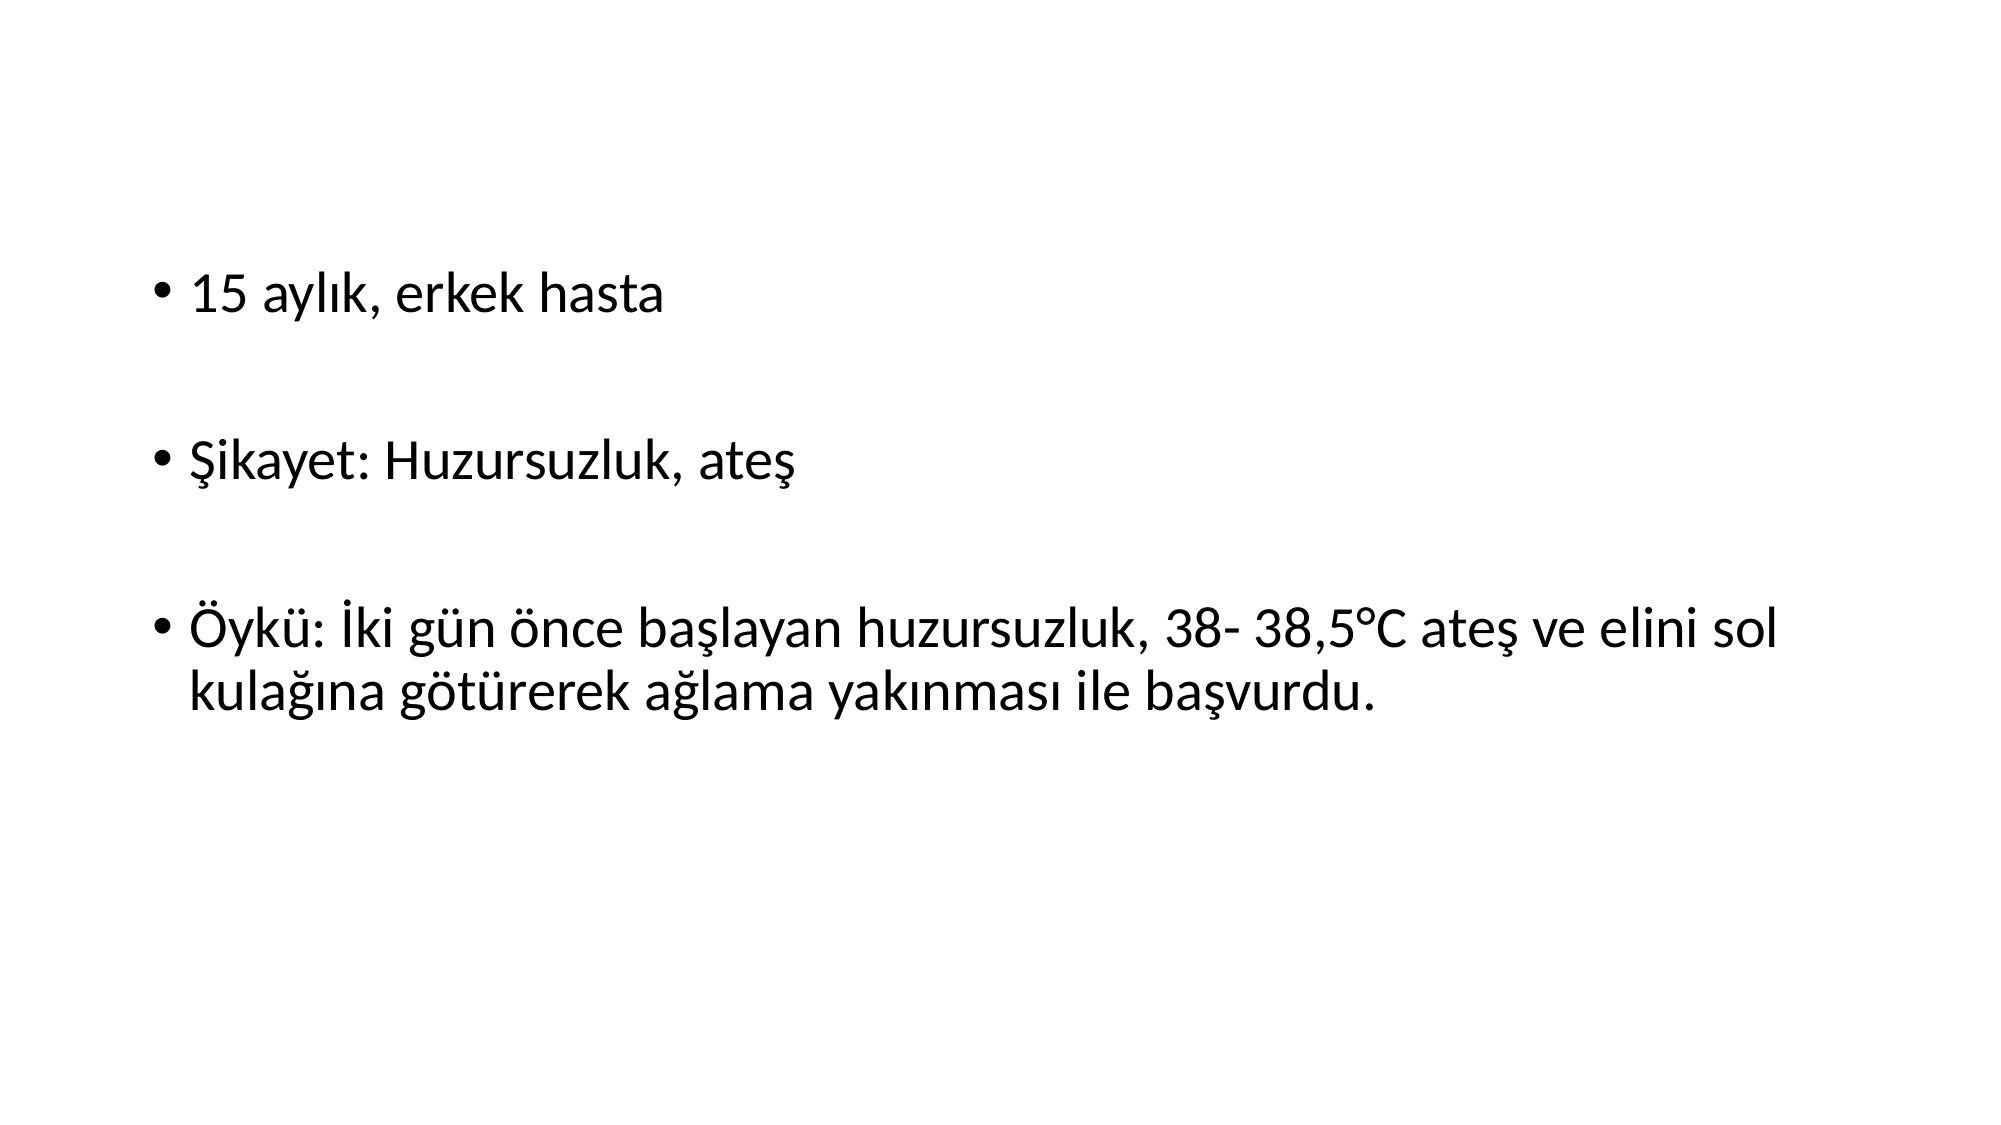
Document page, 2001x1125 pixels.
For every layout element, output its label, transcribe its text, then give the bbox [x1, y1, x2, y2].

list 15 aylık, erkek hasta Şikayet: Huzursuzluk, ateş Öykü: İki gün önce başlayan huzursuzluk, 38- 38,5°C ateş ve elini sol kulağına götürerek ağlama yakınması ile başvurdu. [137, 254, 1863, 969]
